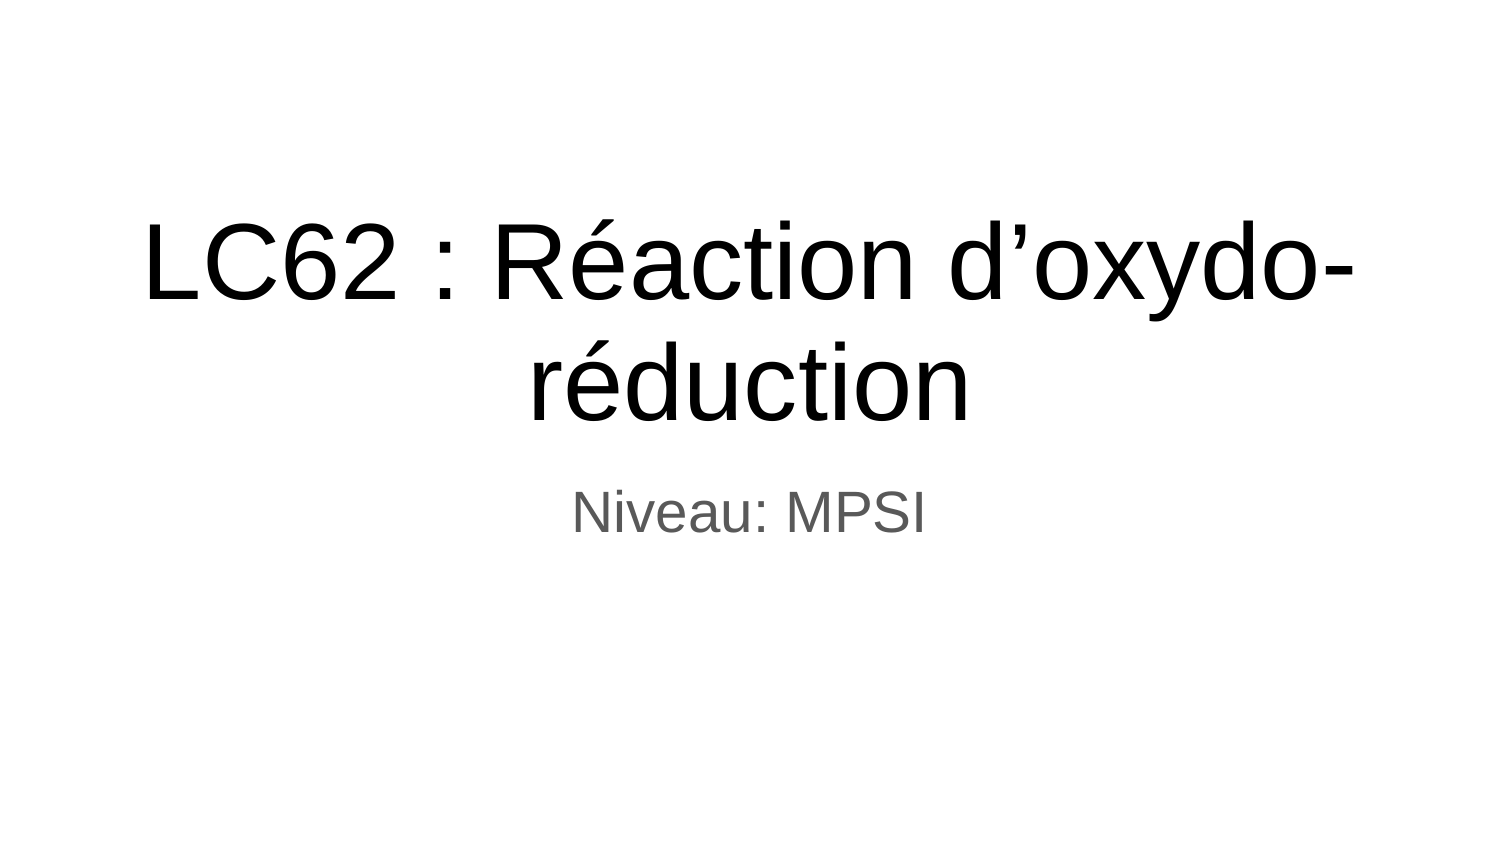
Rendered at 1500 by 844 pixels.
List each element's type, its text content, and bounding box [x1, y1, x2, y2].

subtitle Niveau: MPSI [51, 464, 1449, 595]
title LC62 : Réaction d’oxydo-réduction [51, 122, 1449, 459]
